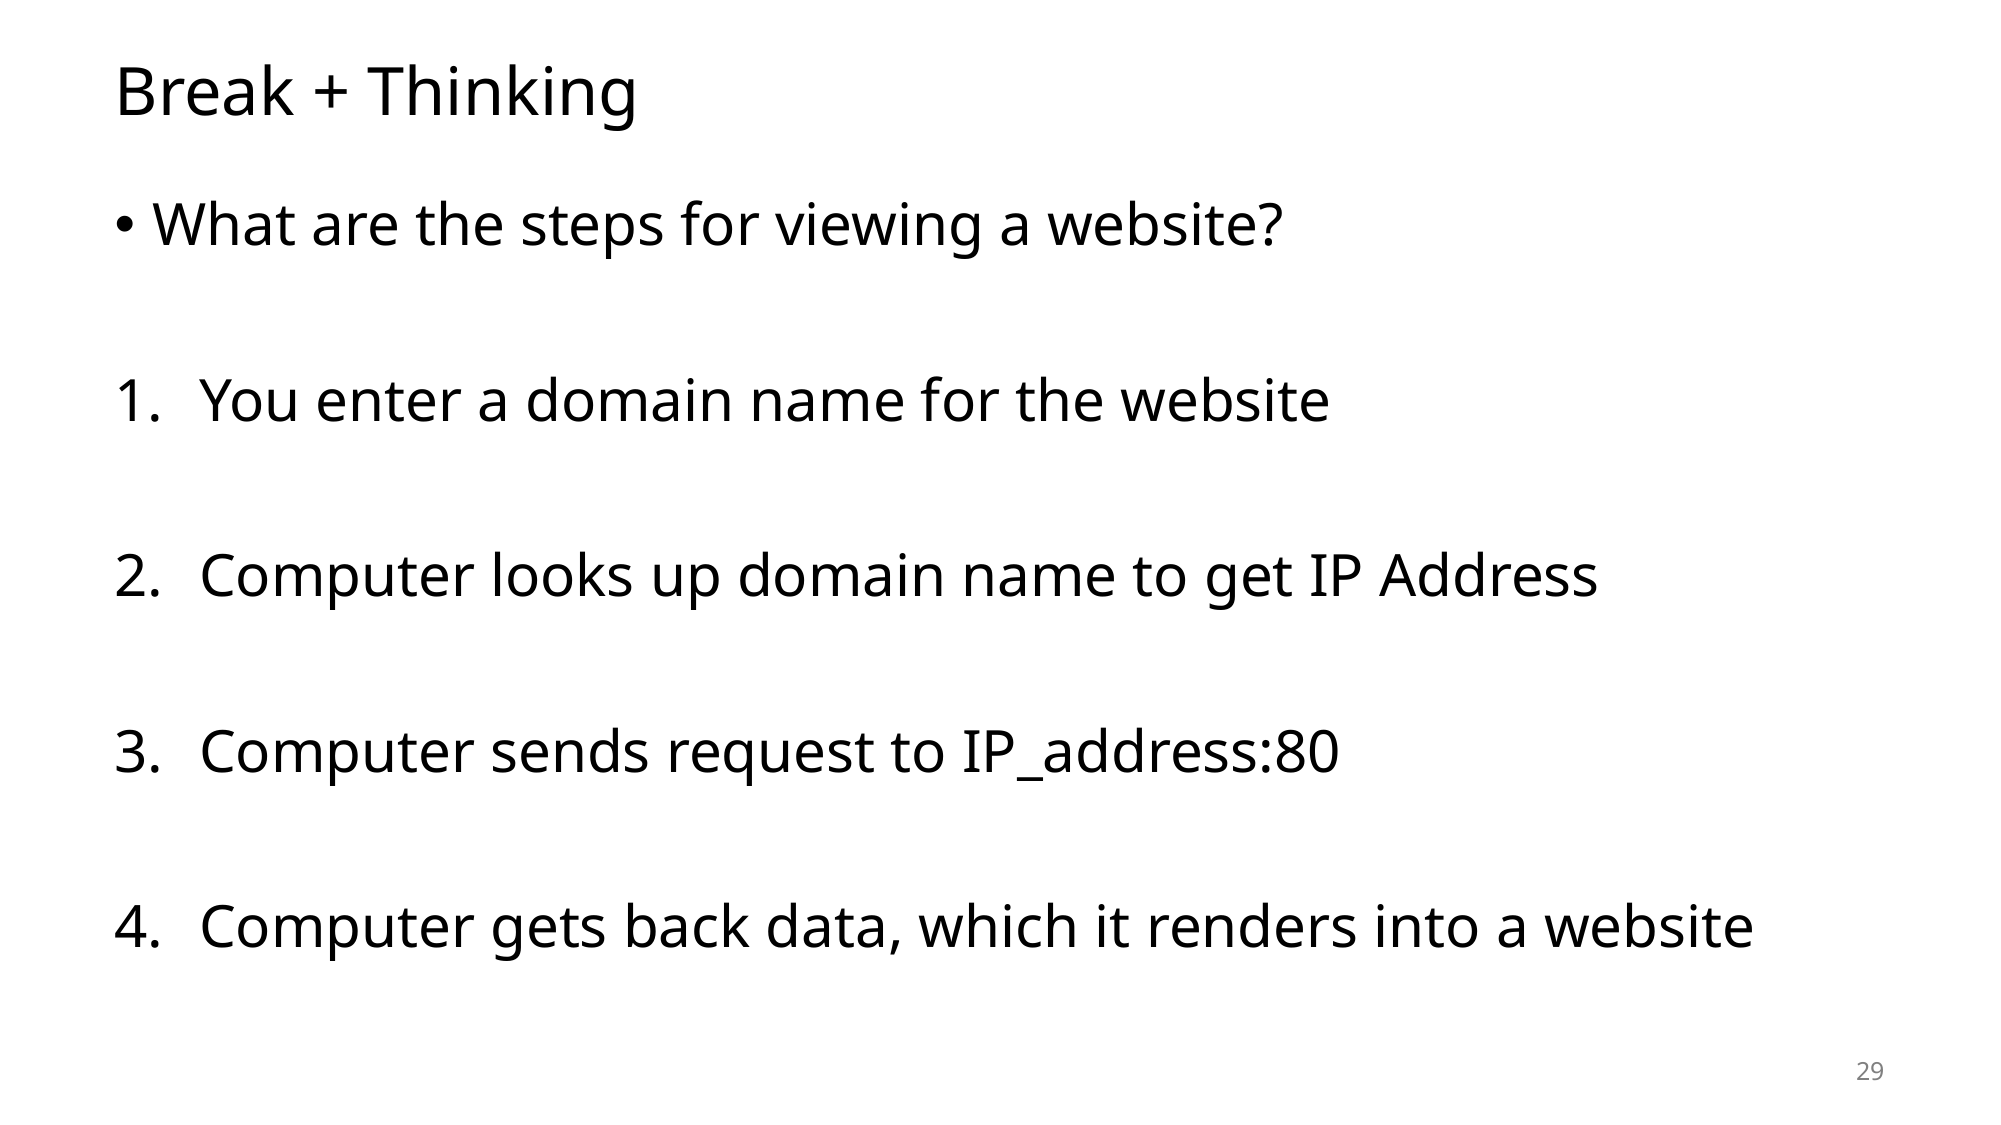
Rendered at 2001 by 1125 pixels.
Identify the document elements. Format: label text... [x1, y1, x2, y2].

slide_number 29 [1749, 1042, 1900, 1103]
title Break + Thinking [99, 37, 1900, 150]
list What are the steps for viewing a website? You enter a domain name for the website Computer looks up domain name to get IP Address Computer sends request to IP_address:80 Computer gets back data, which it renders into a website [99, 187, 1900, 1013]
